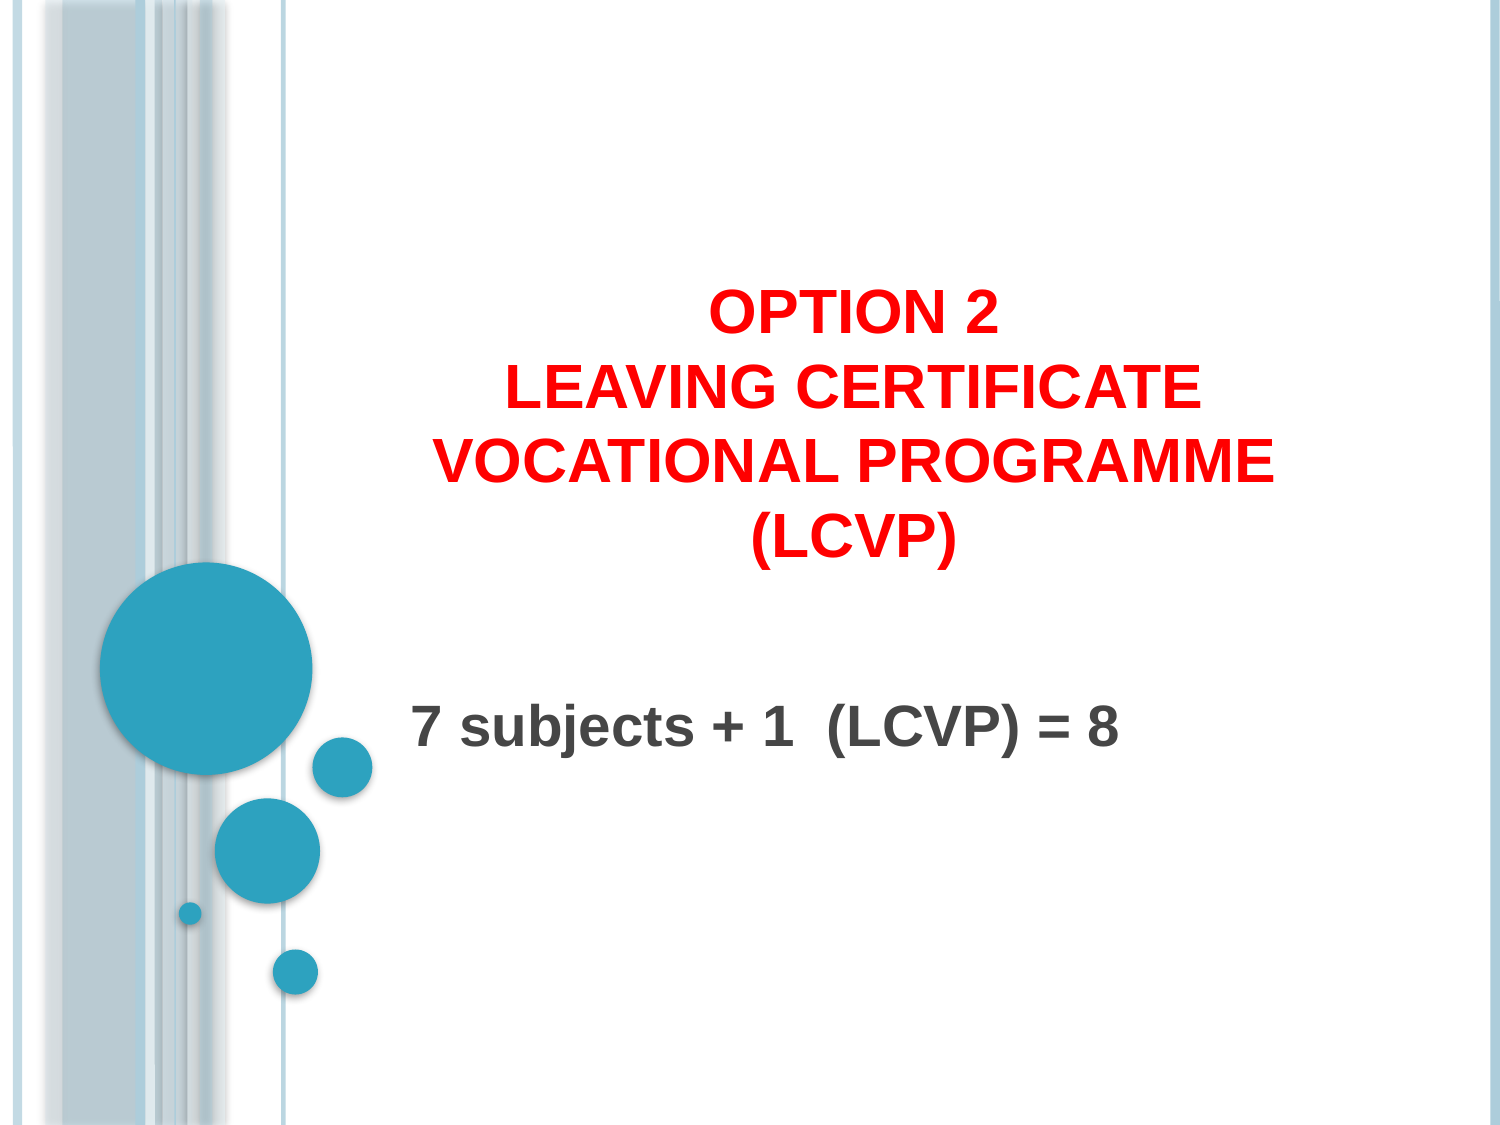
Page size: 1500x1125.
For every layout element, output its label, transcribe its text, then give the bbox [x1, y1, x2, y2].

title Option 2 Leaving Certificate Vocational Programme (LCVP) [348, 267, 1361, 578]
subtitle 7 subjects + 1 (LCVP) = 8 [395, 680, 1408, 906]
